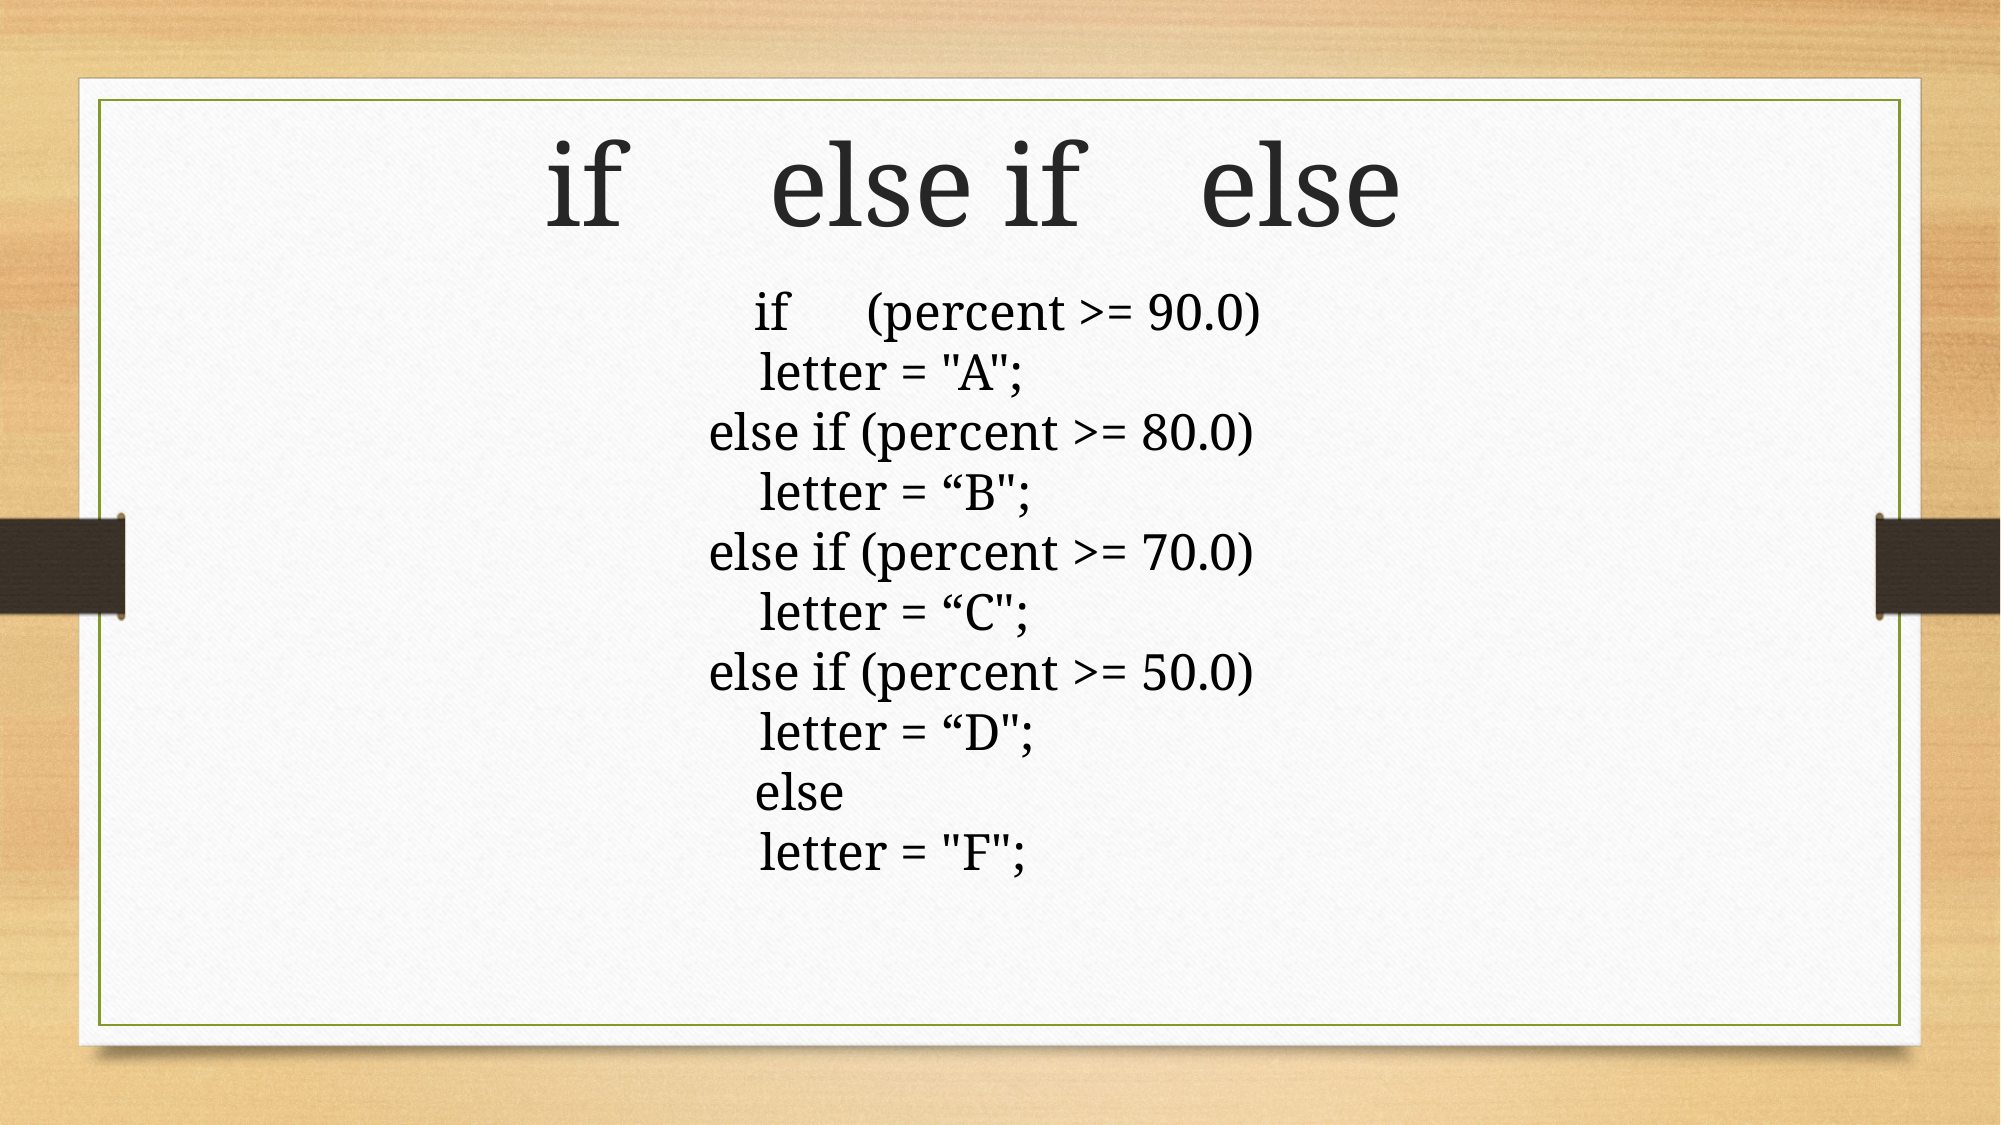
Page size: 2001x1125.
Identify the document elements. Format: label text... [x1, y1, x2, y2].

text_box if else if else [187, 74, 1763, 289]
text_box if (percent >= 90.0) letter = "A"; else if (percent >= 80.0) letter = “B"; else if (percent >= 70.0) letter = “C"; else if (percent >= 50.0) letter = “D"; else letter = "F"; [589, 289, 1593, 888]
picture [0, 0, 2001, 1125]
